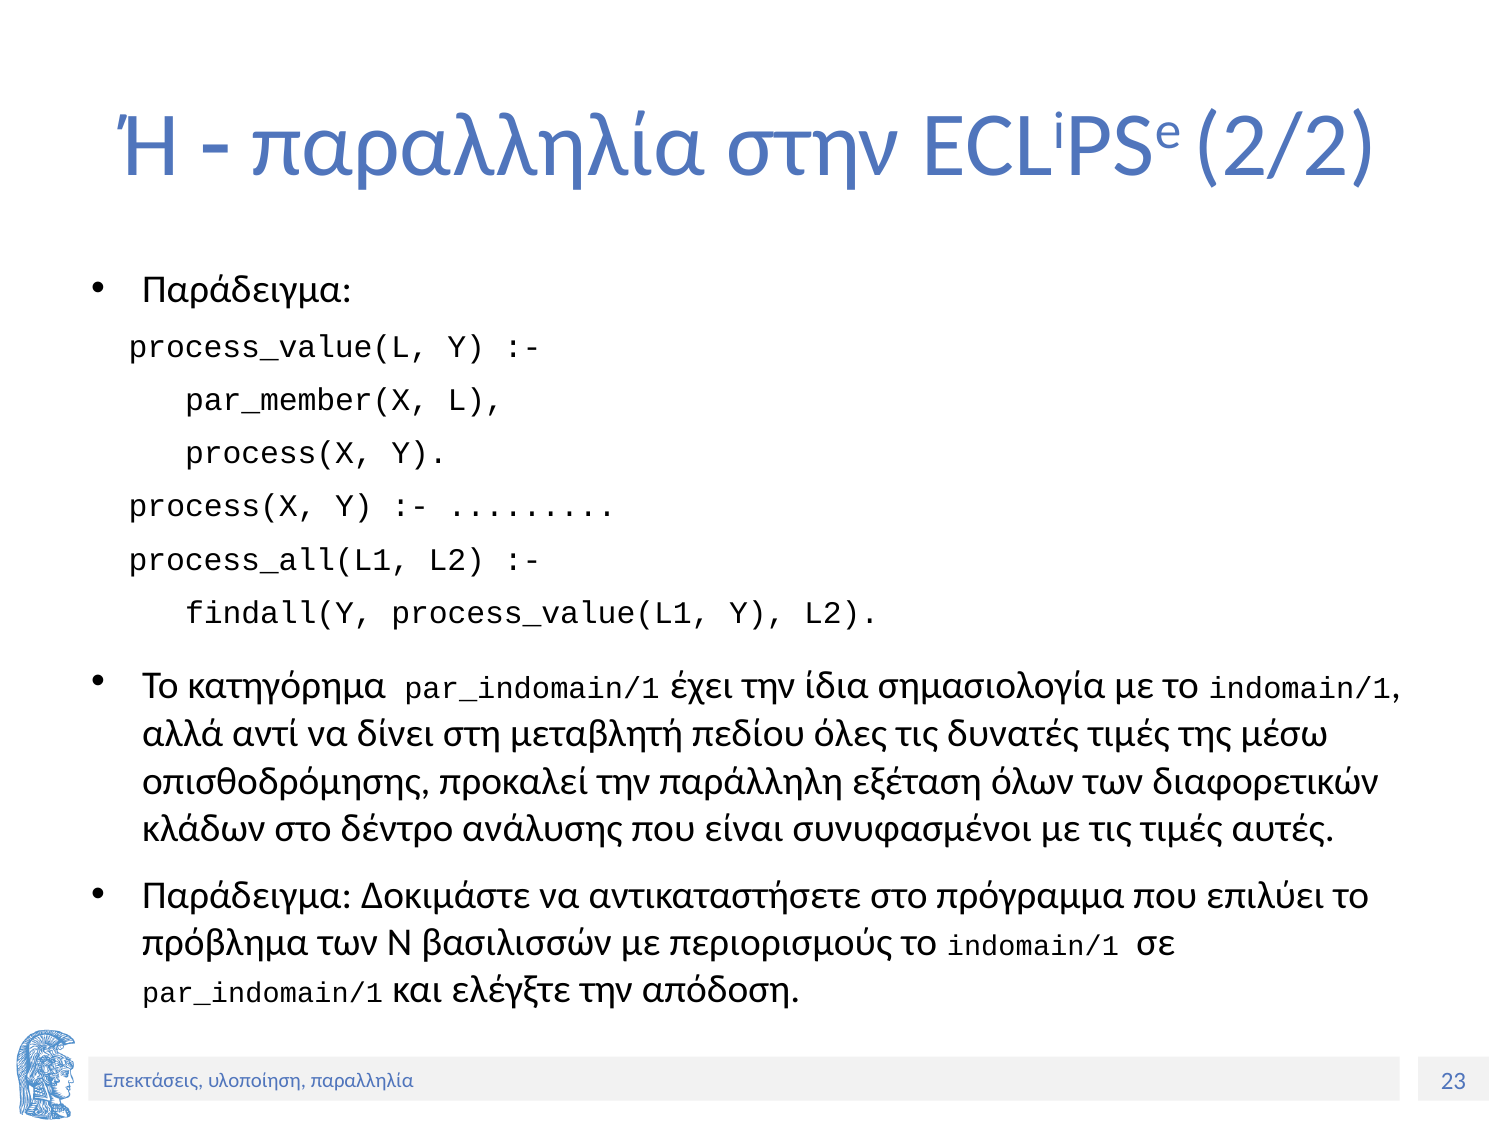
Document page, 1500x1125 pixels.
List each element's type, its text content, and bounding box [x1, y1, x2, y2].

picture [9, 1026, 81, 1120]
title Ή  παραλληλία στην ECLiPSe (2/2) [75, 45, 1425, 233]
list Παράδειγμα: process_value(L, Y) :- par_member(X, L), process(X, Y). process(X, Y) :- ......... process_all(L1, L2) :- findall(Y, process_value(L1, Y), L2). Το κατηγόρημα par_indomain/1 έχει την ίδια σημασιολογία με το indomain/1, αλλά αντί να δίνει στη μεταβλητή πεδίου όλες τις δυνατές τιμές της μέσω οπισθοδρόμησης, προκαλεί την παράλληλη εξέταση όλων των διαφορετικών κλάδων στο δέντρο ανάλυσης που είναι συνυφασμένοι με τις τιμές αυτές. Παράδειγμα: Δοκιμάστε να αντικαταστήσετε στο πρόγραμμα που επιλύει το πρόβλημα των N βασιλισσών με περιορισμούς το indomain/1 σε par_indomain/1 και ελέγξτε την απόδοση. [76, 255, 1427, 1047]
